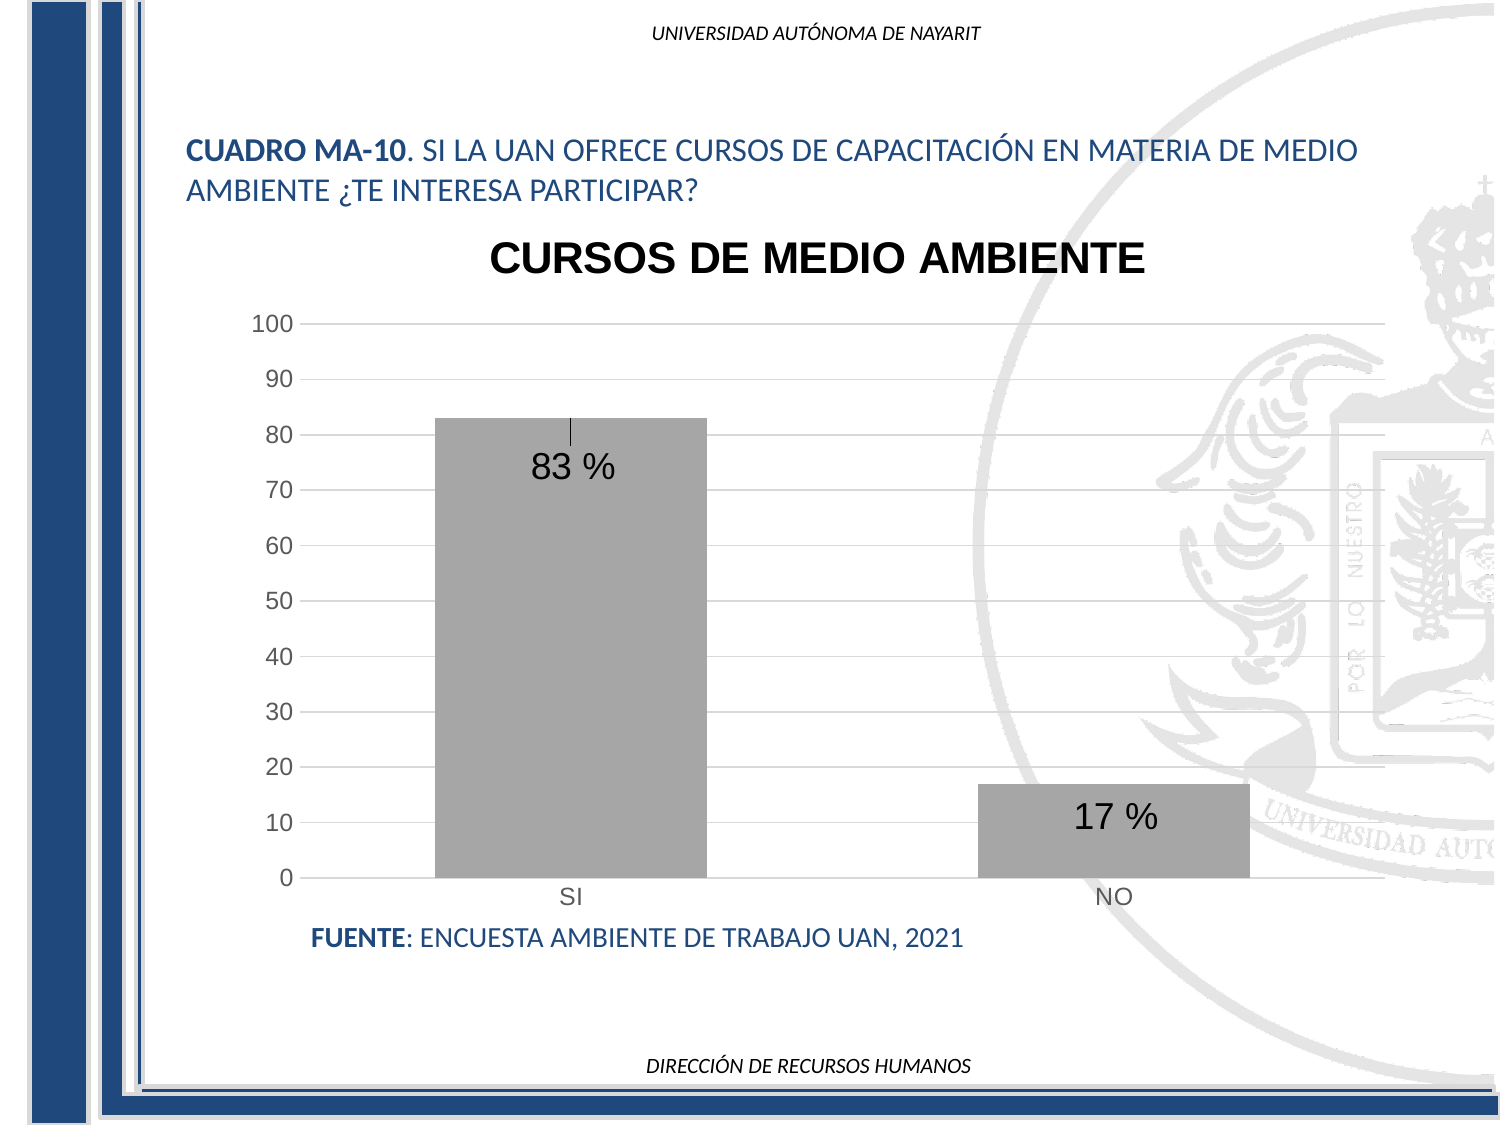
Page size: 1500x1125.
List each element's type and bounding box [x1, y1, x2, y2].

text_box [29, 0, 1500, 1125]
chart [227, 198, 1410, 926]
